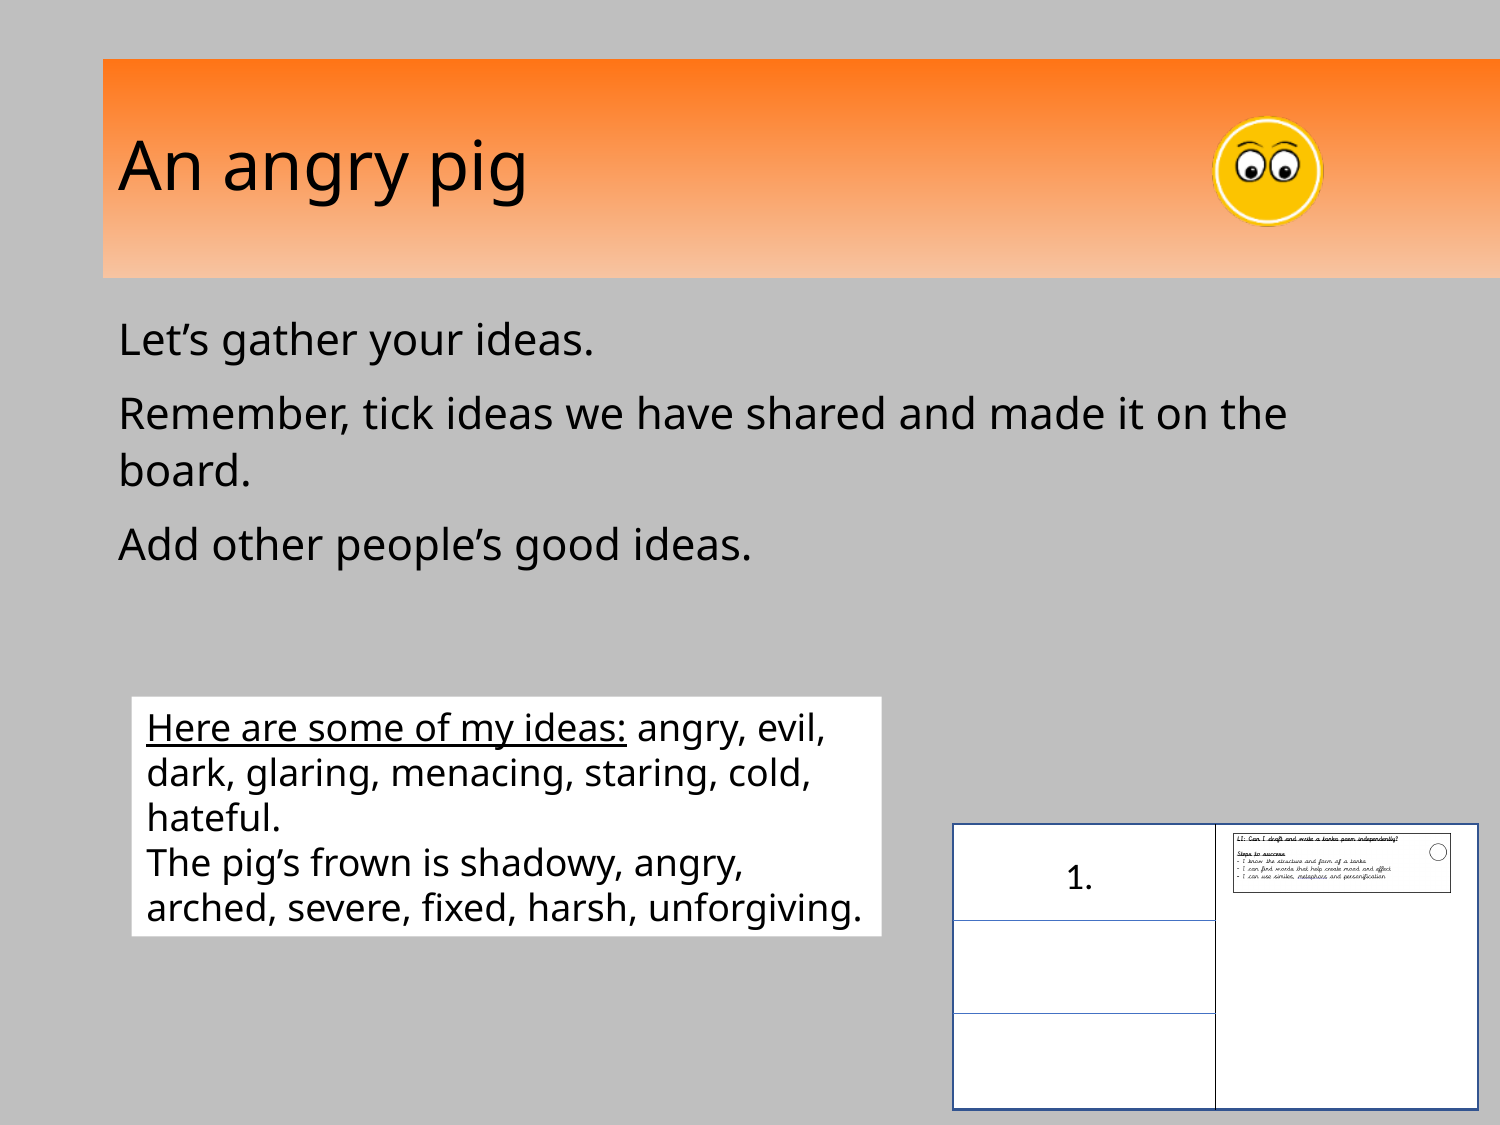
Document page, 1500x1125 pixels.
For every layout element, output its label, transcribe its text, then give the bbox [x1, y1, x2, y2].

text_box Here are some of my ideas: angry, evil, dark, glaring, menacing, staring, cold, hateful. The pig’s frown is shadowy, angry, arched, severe, fixed, harsh, unforgiving. [131, 696, 882, 937]
title An angry pig [103, 59, 1397, 278]
list Let’s gather your ideas. Remember, tick ideas we have shared and made it on the board. Add other people’s good ideas. [103, 299, 1397, 917]
picture [1193, 97, 1343, 246]
text_box 1. [1050, 844, 1135, 905]
text_box [952, 823, 1479, 1111]
picture [1232, 832, 1452, 894]
